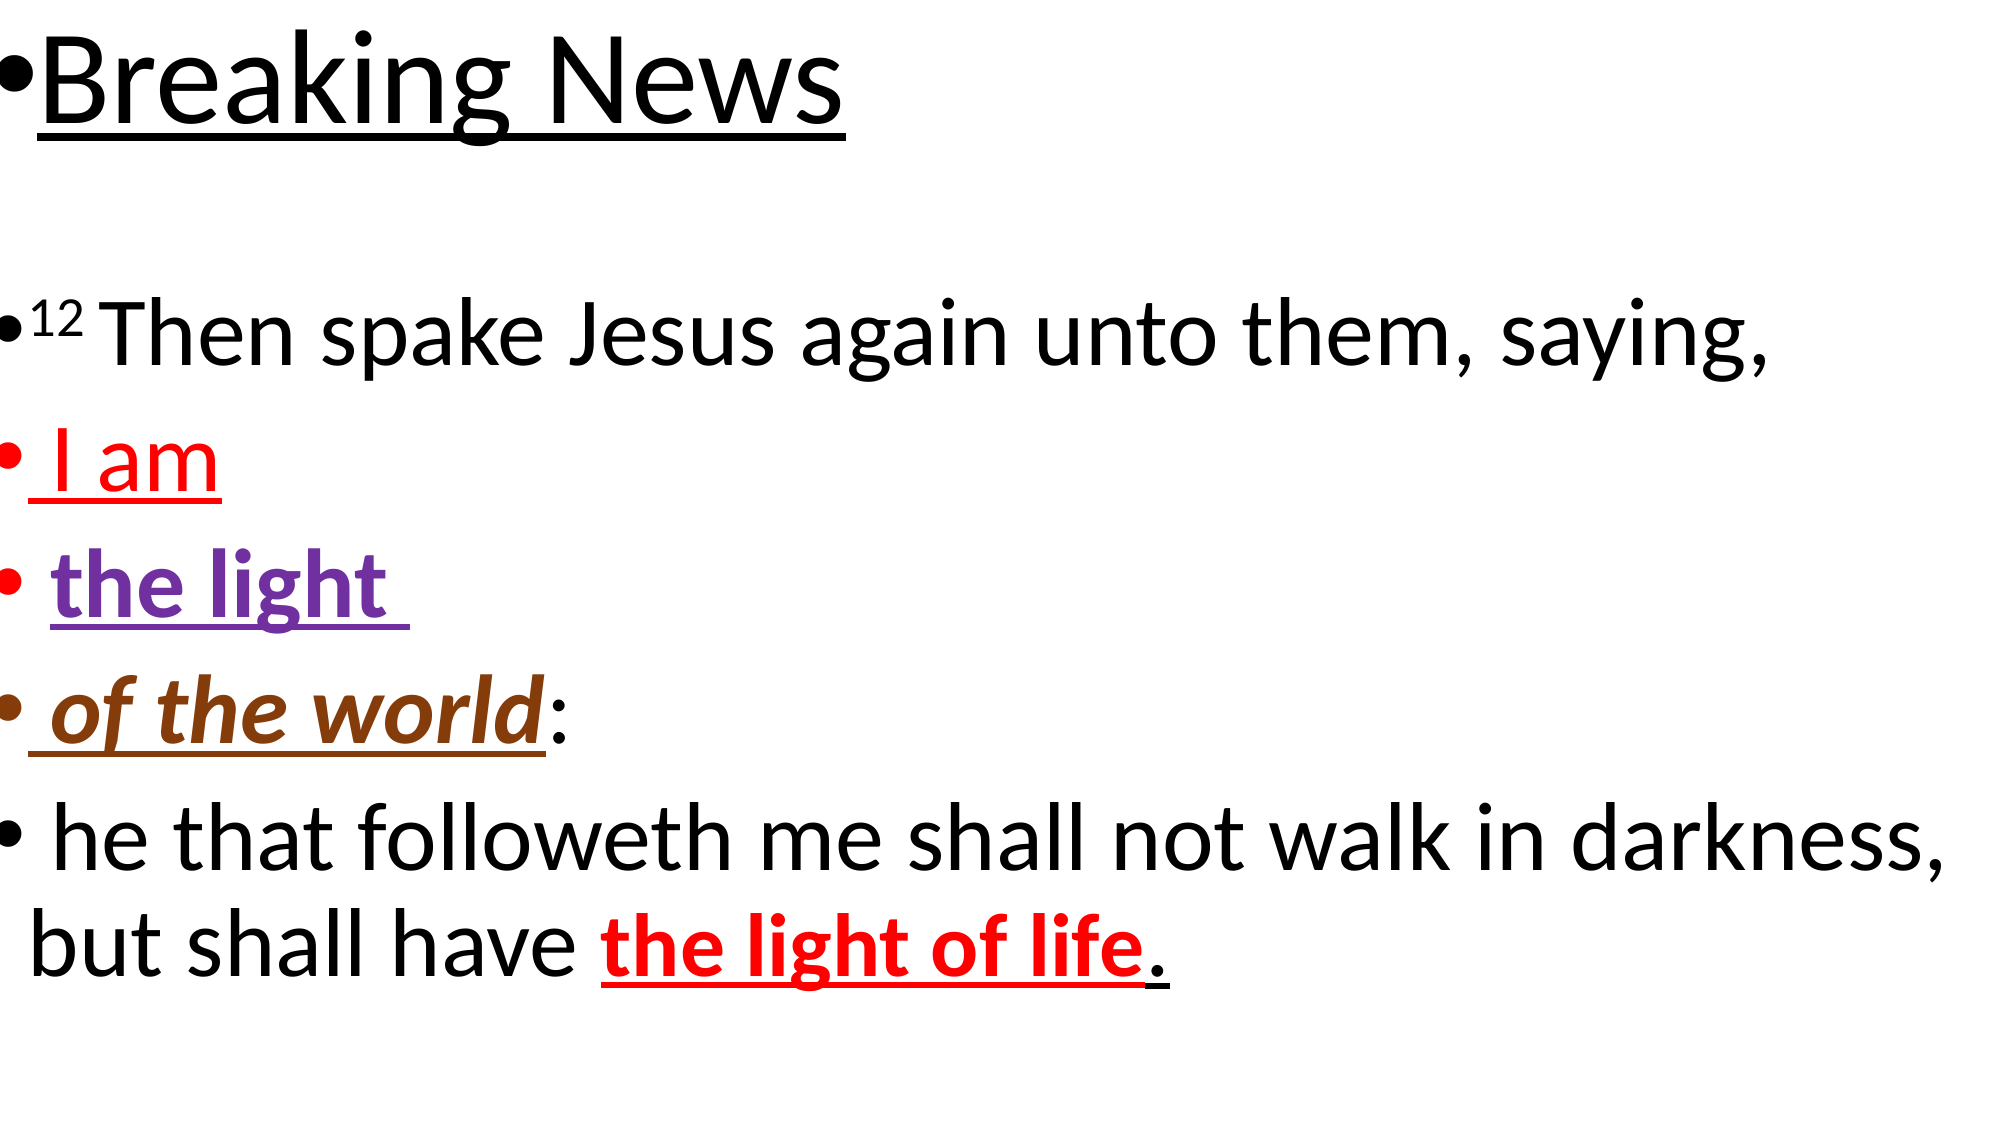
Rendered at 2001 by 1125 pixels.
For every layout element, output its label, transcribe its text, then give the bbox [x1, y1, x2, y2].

list Breaking News 12 Then spake Jesus again unto them, saying, I am the light of the world: he that followeth me shall not walk in darkness, but shall have the light of life. [0, 0, 1965, 1014]
